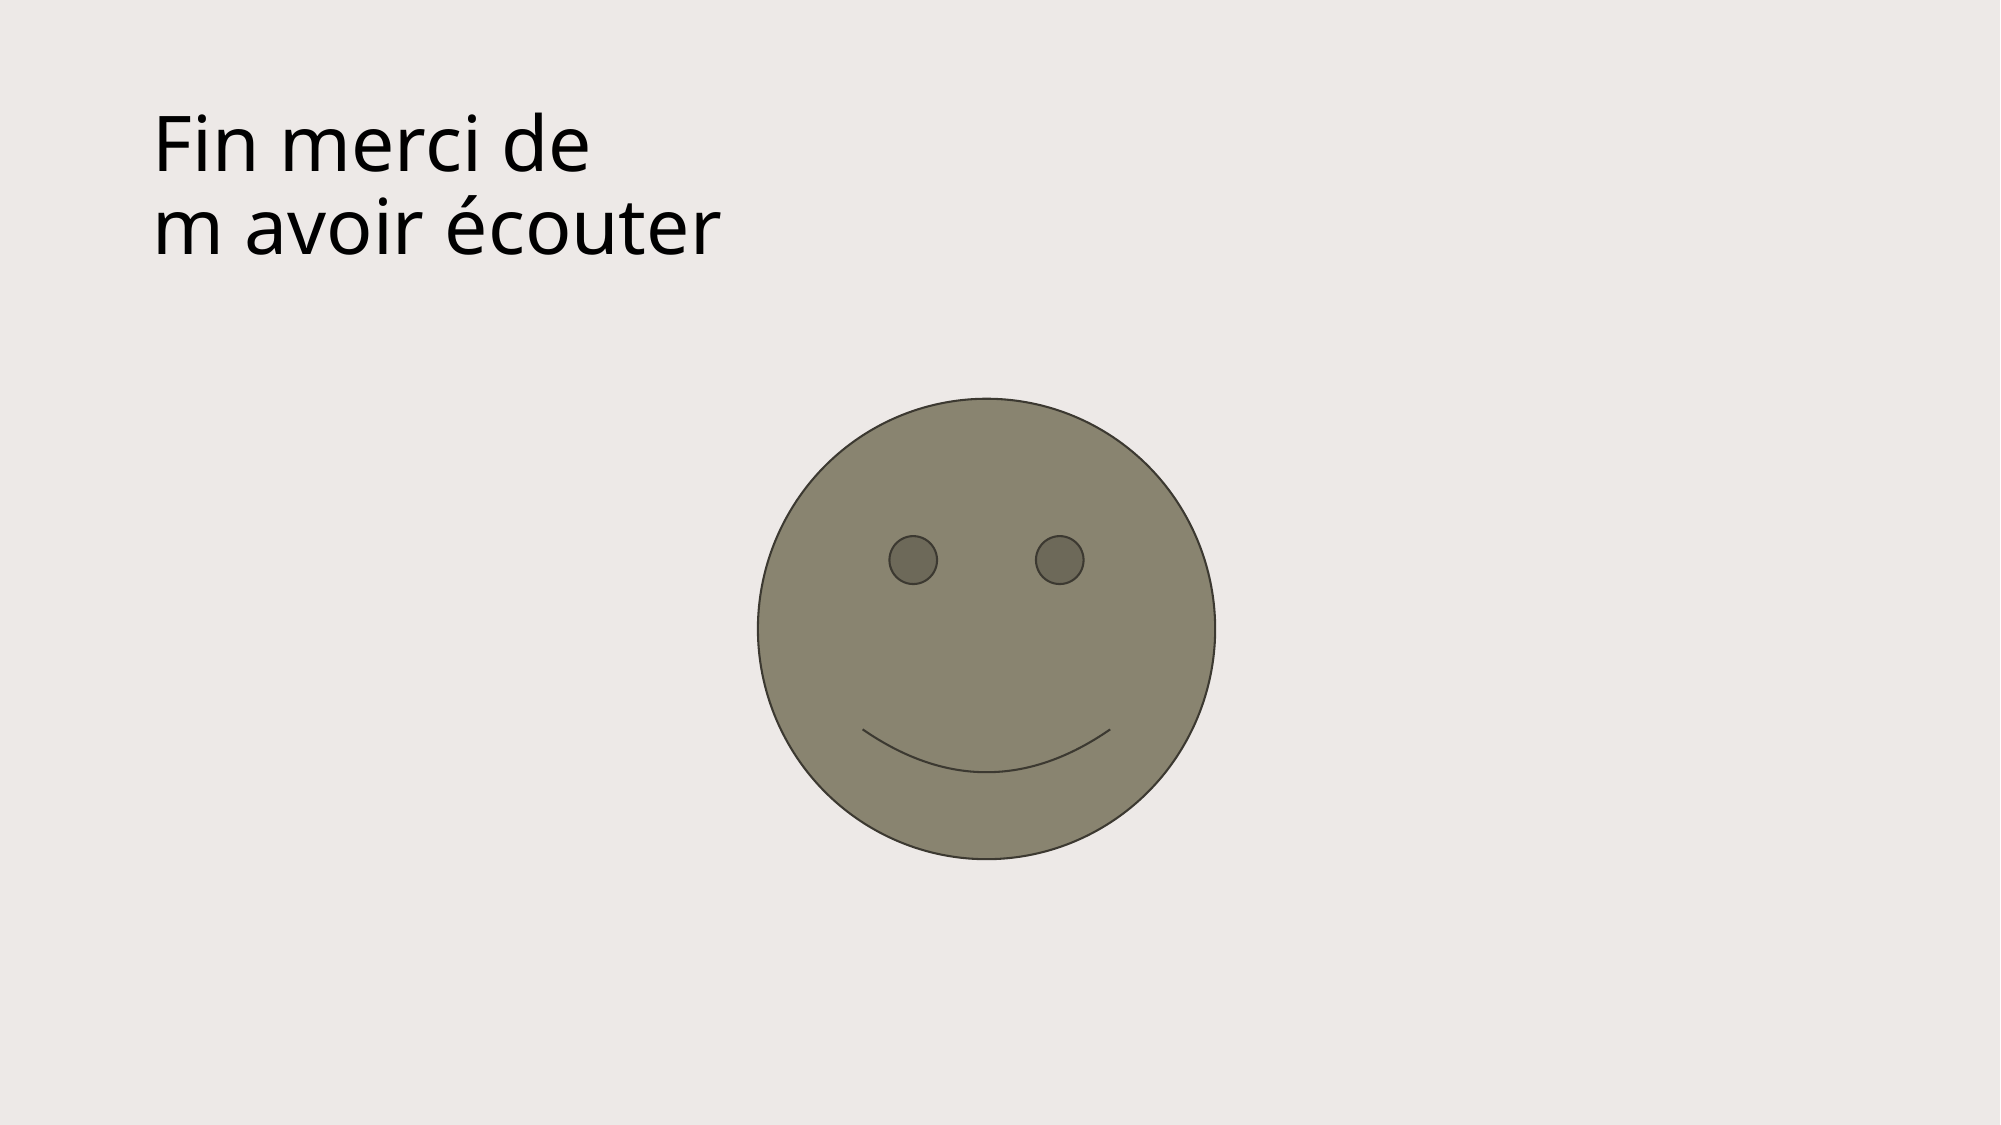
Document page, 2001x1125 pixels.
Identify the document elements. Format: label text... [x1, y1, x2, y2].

title Fin merci de m avoir écouter [137, 95, 1863, 280]
text_box [756, 397, 1217, 861]
